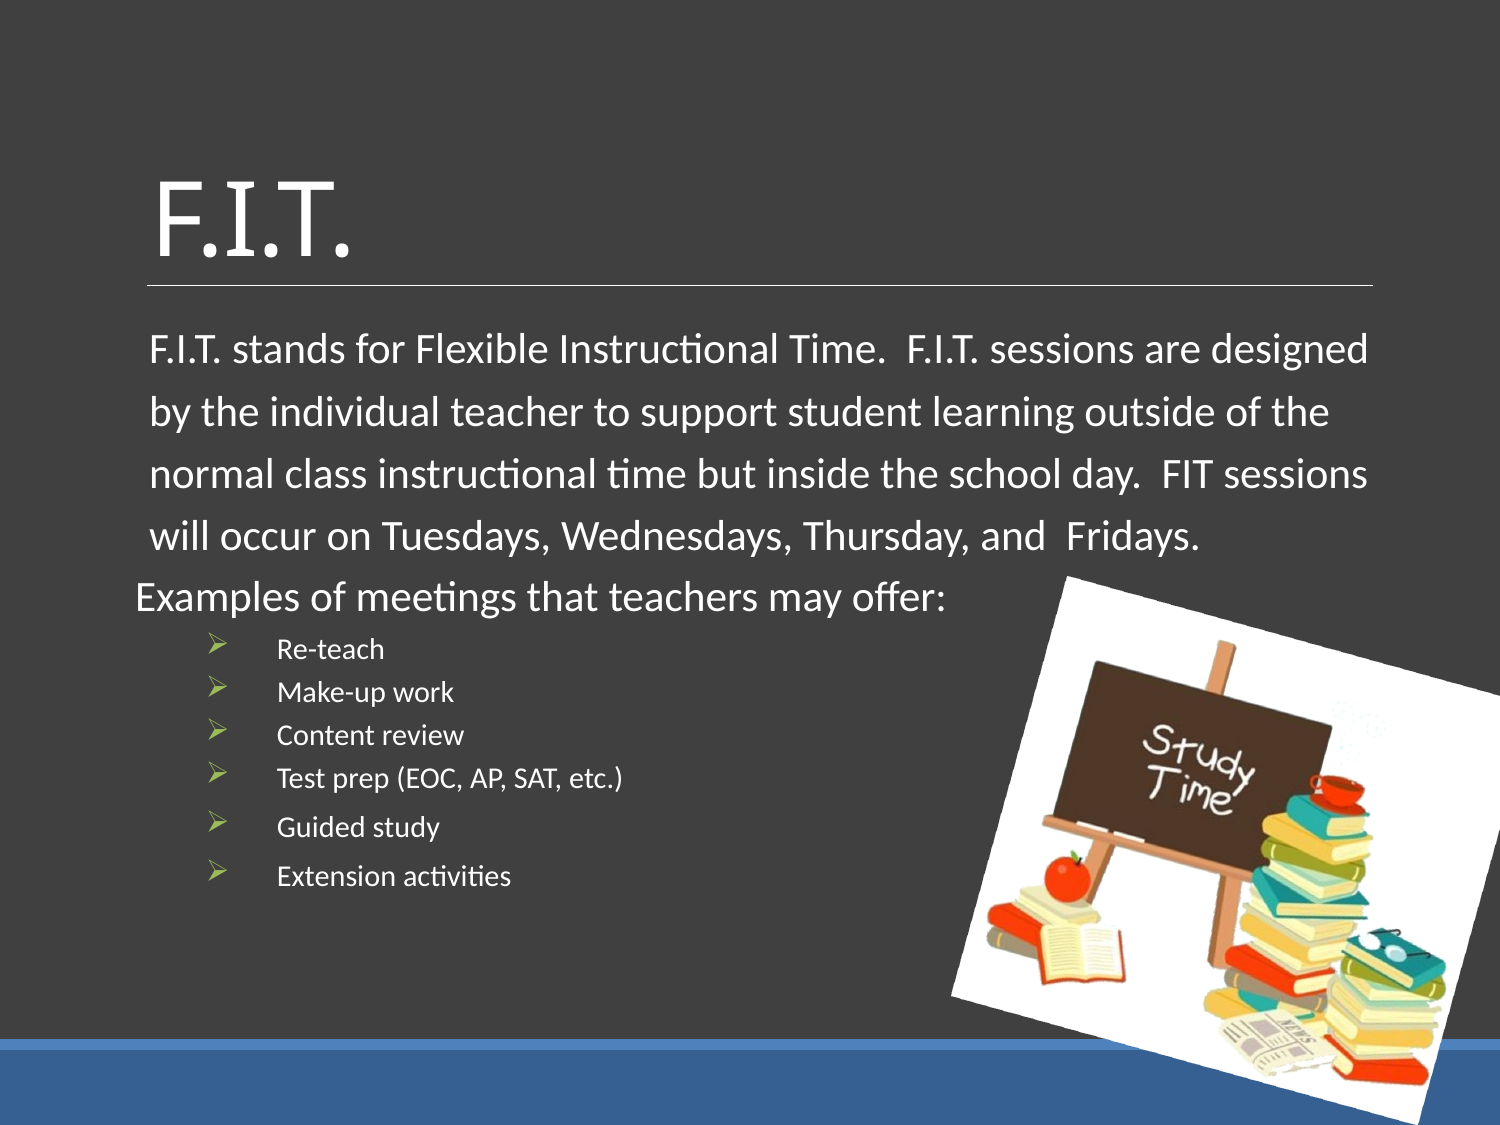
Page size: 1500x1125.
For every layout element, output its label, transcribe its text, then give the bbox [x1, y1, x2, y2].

picture [952, 577, 1500, 1124]
title F.I.T. [135, 47, 1373, 285]
list F.I.T. stands for Flexible Instructional Time. F.I.T. sessions are designed by the individual teacher to support student learning outside of the normal class instructional time but inside the school day. FIT sessions will occur on Tuesdays, Wednesdays, Thursday, and Fridays. Examples of meetings that teachers may offer: Re-teach Make-up work Content review Test prep (EOC, AP, SAT, etc.) Guided study Extension activities [135, 302, 1373, 963]
